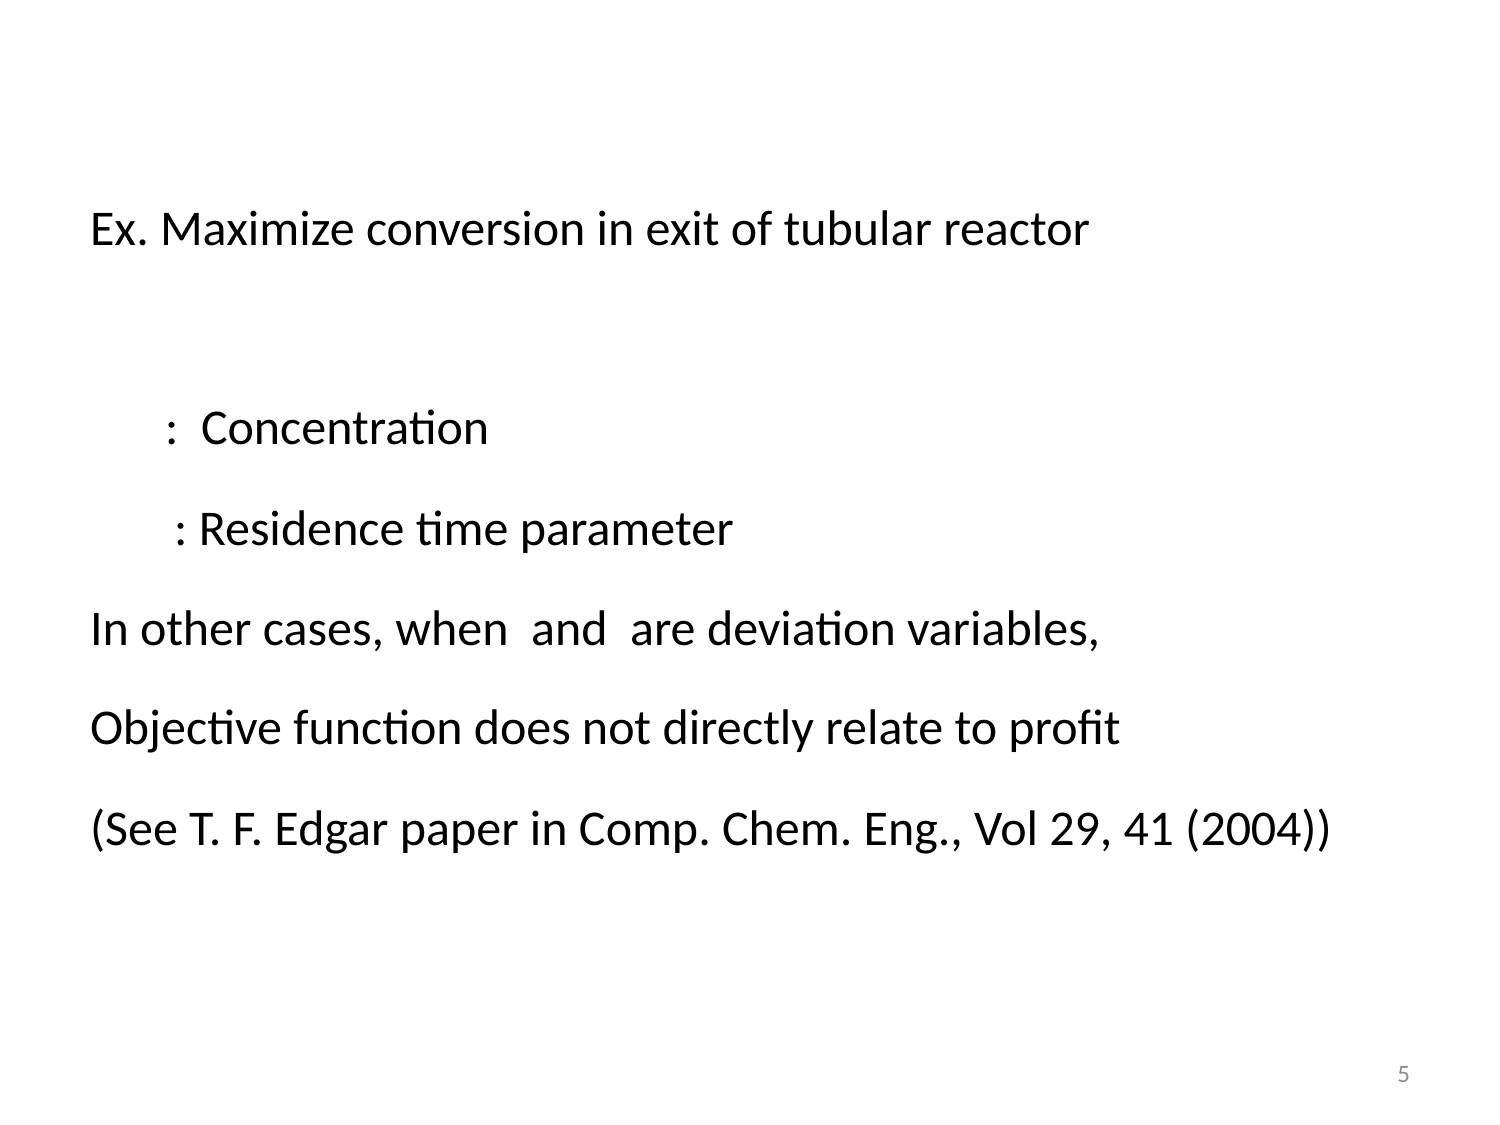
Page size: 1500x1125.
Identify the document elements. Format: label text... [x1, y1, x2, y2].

slide_number 5 [1074, 1042, 1425, 1103]
